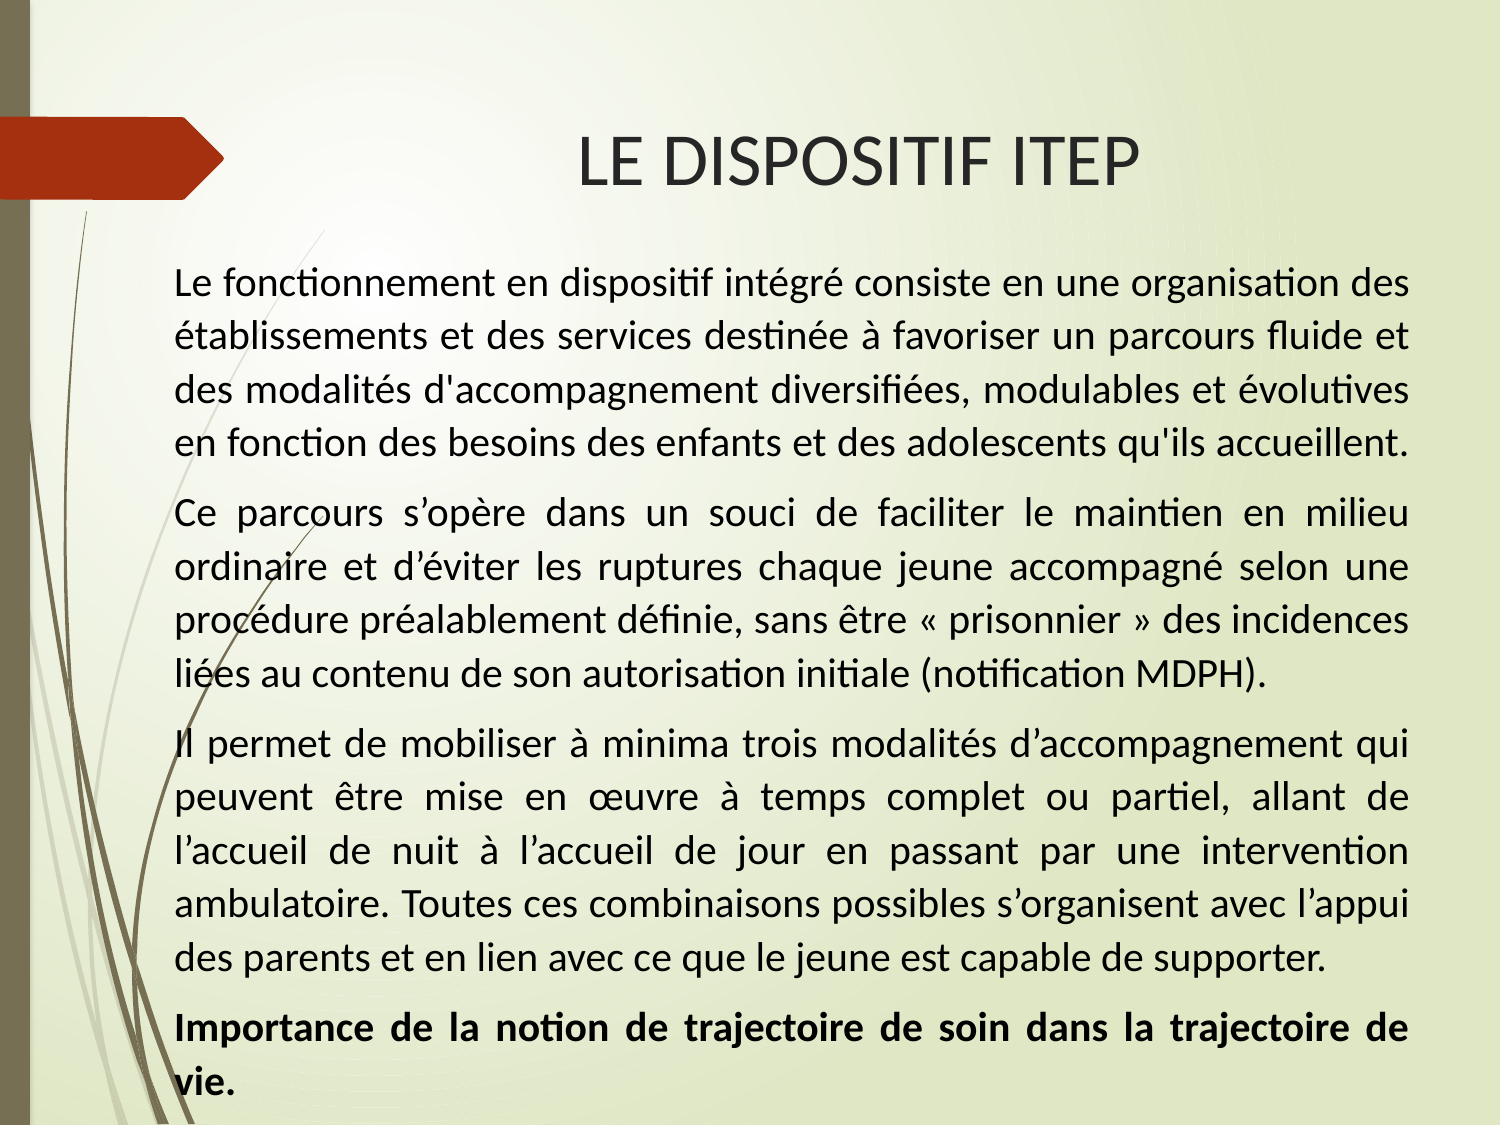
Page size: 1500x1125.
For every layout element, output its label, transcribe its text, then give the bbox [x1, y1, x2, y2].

text_box Le fonctionnement en dispositif intégré consiste en une organisation des établissements et des services destinée à favoriser un parcours fluide et des modalités d'accompagnement diversifiées, modulables et évolutives en fonction des besoins des enfants et des adolescents qu'ils accueillent. Ce parcours s’opère dans un souci de faciliter le maintien en milieu ordinaire et d’éviter les ruptures chaque jeune accompagné selon une procédure préalablement définie, sans être « prisonnier » des incidences liées au contenu de son autorisation initiale (notification MDPH). Il permet de mobiliser à minima trois modalités d’accompagnement qui peuvent être mise en œuvre à temps complet ou partiel, allant de l’accueil de nuit à l’accueil de jour en passant par une intervention ambulatoire. Toutes ces combinaisons possibles s’organisent avec l’appui des parents et en lien avec ce que le jeune est capable de supporter. Importance de la notion de trajectoire de soin dans la trajectoire de vie. [159, 243, 1425, 1111]
title LE DISPOSITIF ITEP [319, 102, 1400, 243]
